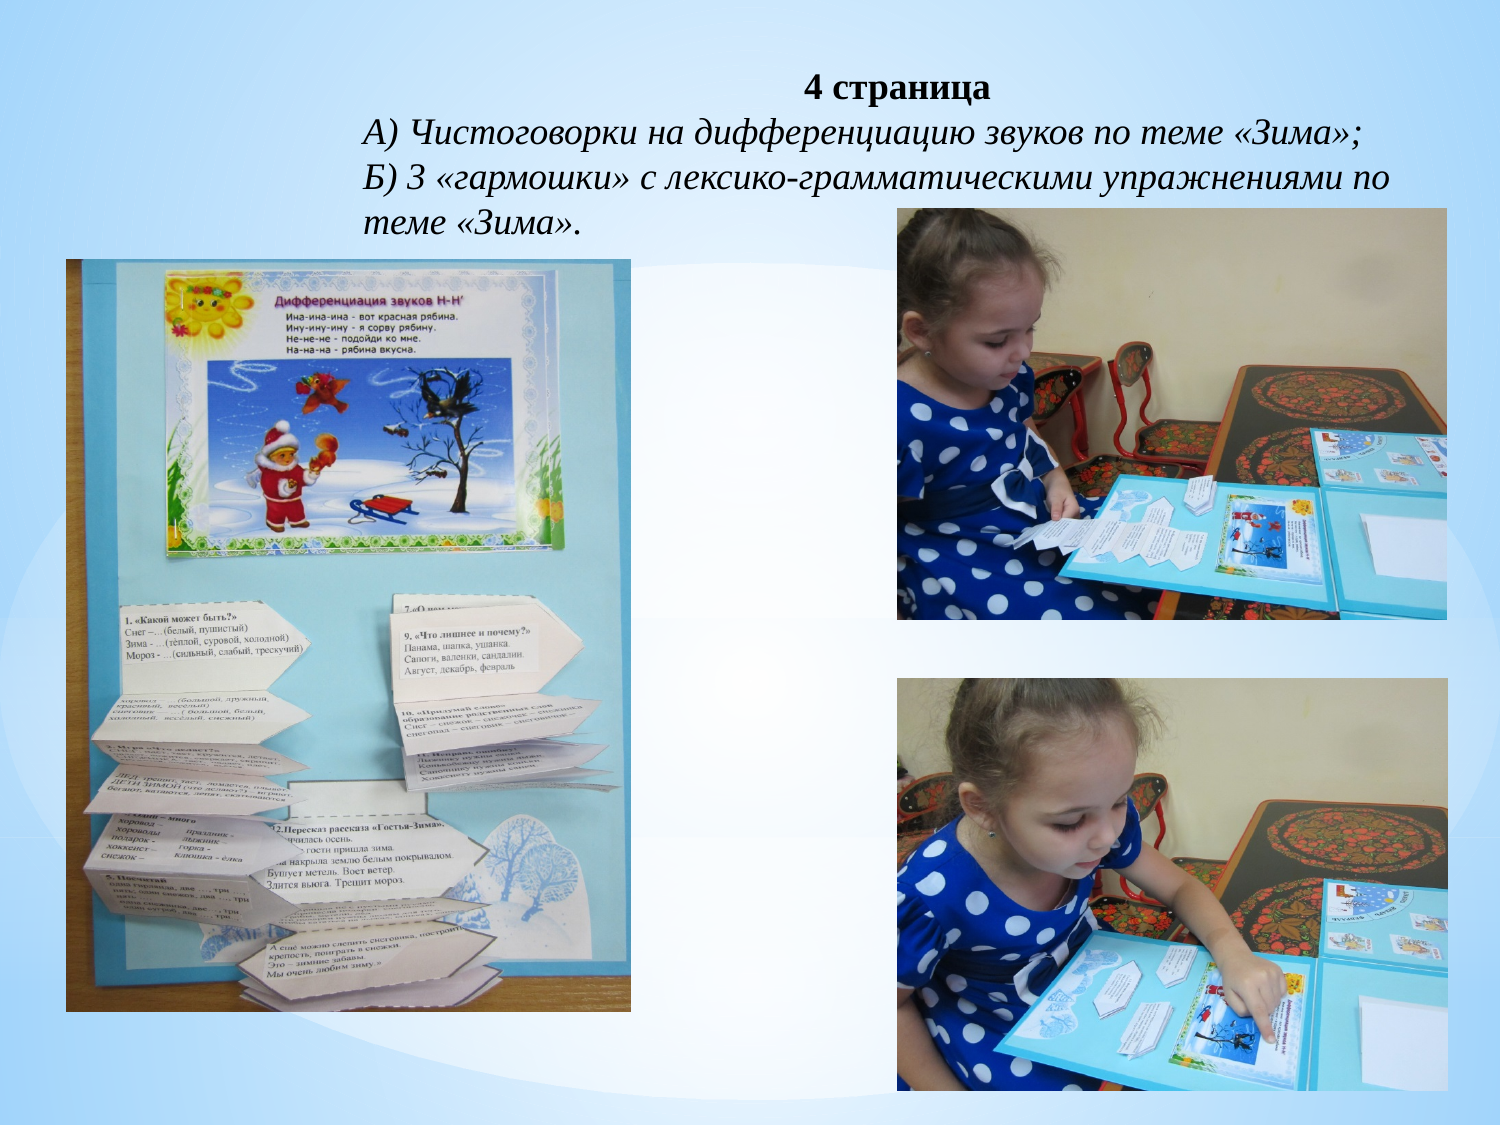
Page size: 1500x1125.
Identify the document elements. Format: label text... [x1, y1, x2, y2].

picture [897, 678, 1449, 1092]
picture [66, 259, 631, 1012]
text_box 4 страница А) Чистоговорки на дифференциацию звуков по теме «Зима»; Б) 3 «гармошки» с лексико-грамматическими упражнениями по теме «Зима». [348, 54, 1447, 250]
picture [897, 207, 1448, 621]
